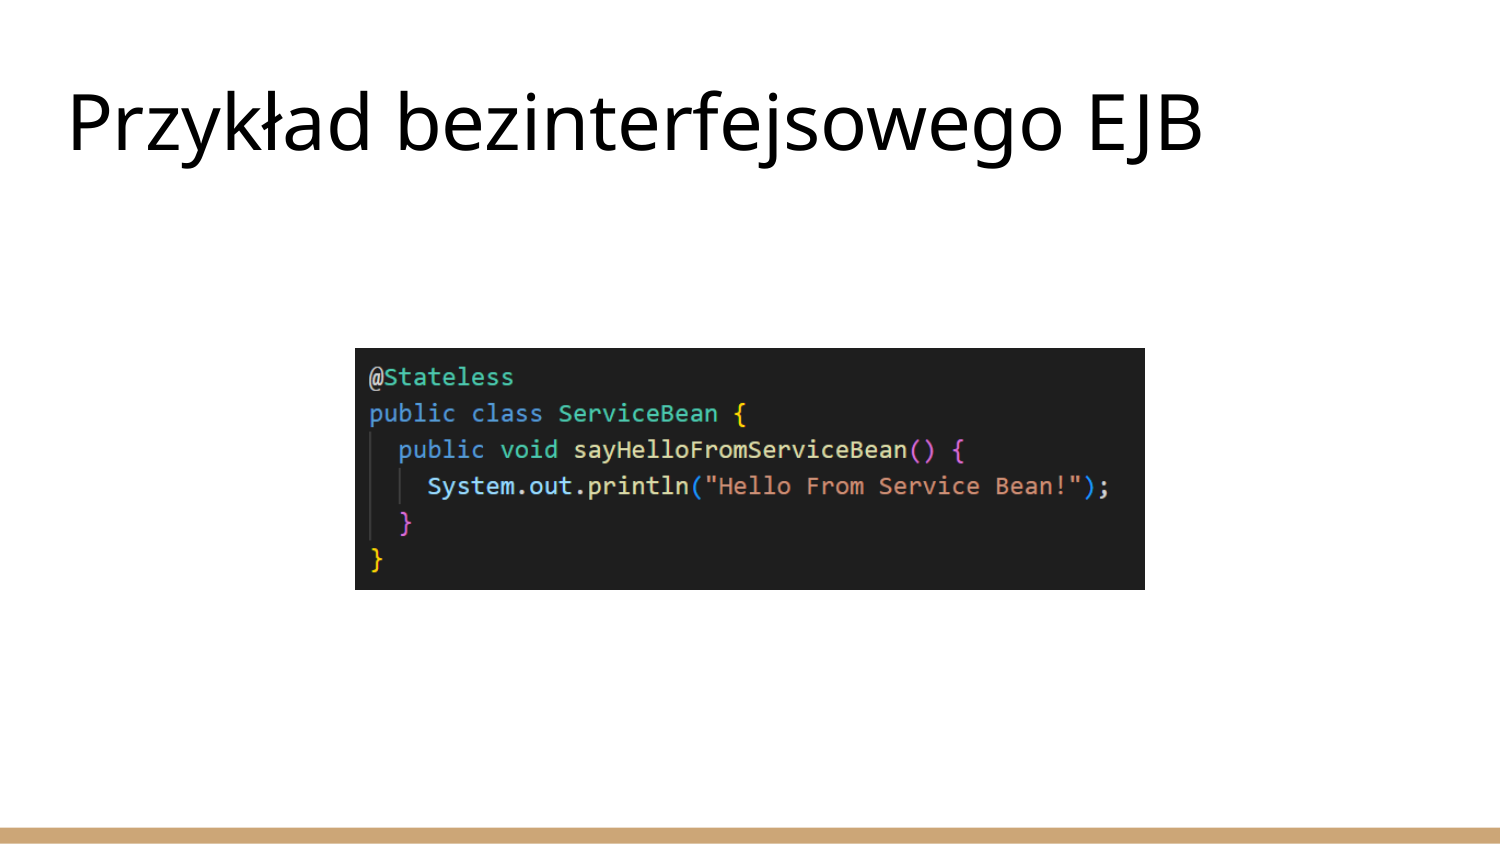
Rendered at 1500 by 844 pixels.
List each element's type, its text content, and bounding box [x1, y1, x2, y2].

picture [355, 348, 1145, 590]
title Przykład bezinterfejsowego EJB [51, 51, 1449, 189]
